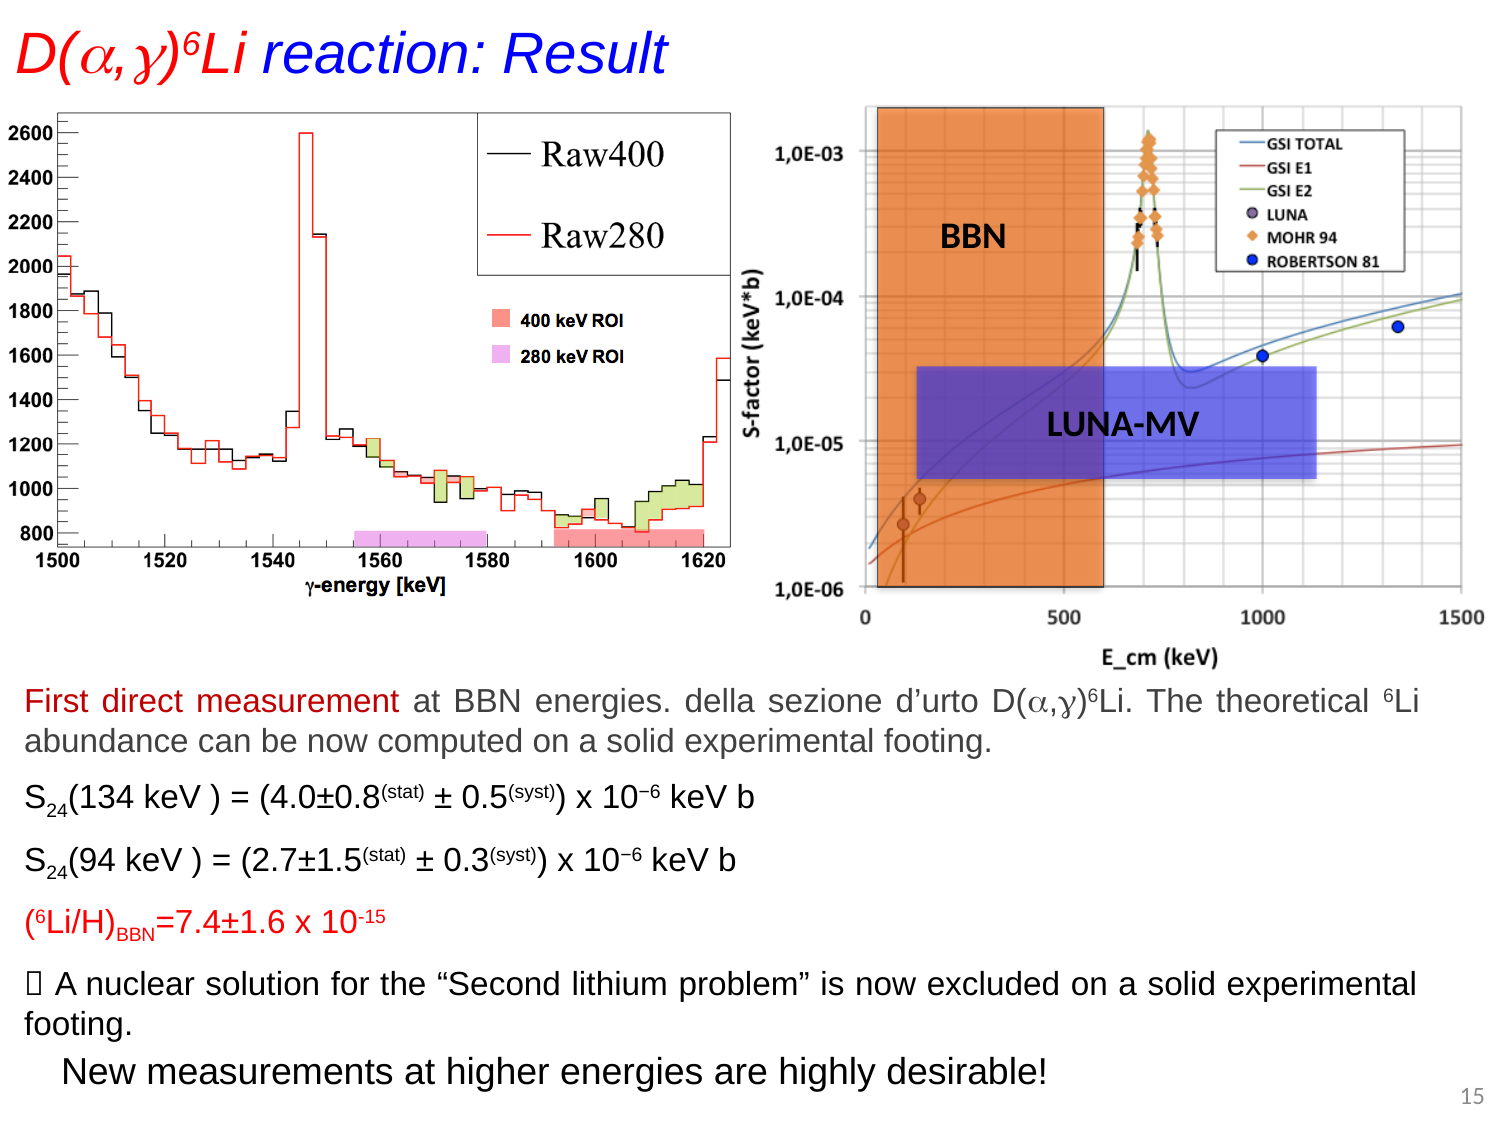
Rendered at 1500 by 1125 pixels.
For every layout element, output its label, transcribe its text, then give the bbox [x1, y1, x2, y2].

text_box D(a,g)6Li reaction: Result [0, 7, 1500, 93]
text_box First direct measurement at BBN energies. della sezione d’urto D(a,g)6Li. The theoretical 6Li abundance can be now computed on a solid experimental footing. S24(134 keV ) = (4.0±0.8(stat) ± 0.5(syst)) x 10−6 keV b S24(94 keV ) = (2.7±1.5(stat) ± 0.3(syst)) x 10−6 keV b (6Li/H)BBN=7.4±1.6 x 10-15  A nuclear solution for the “Second lithium problem” is now excluded on a solid experimental footing. [0, 654, 1469, 1063]
picture [0, 99, 1493, 680]
slide_number 15 [1025, 1065, 1500, 1125]
text_box New measurements at higher energies are highly desirable! [46, 1039, 1064, 1100]
